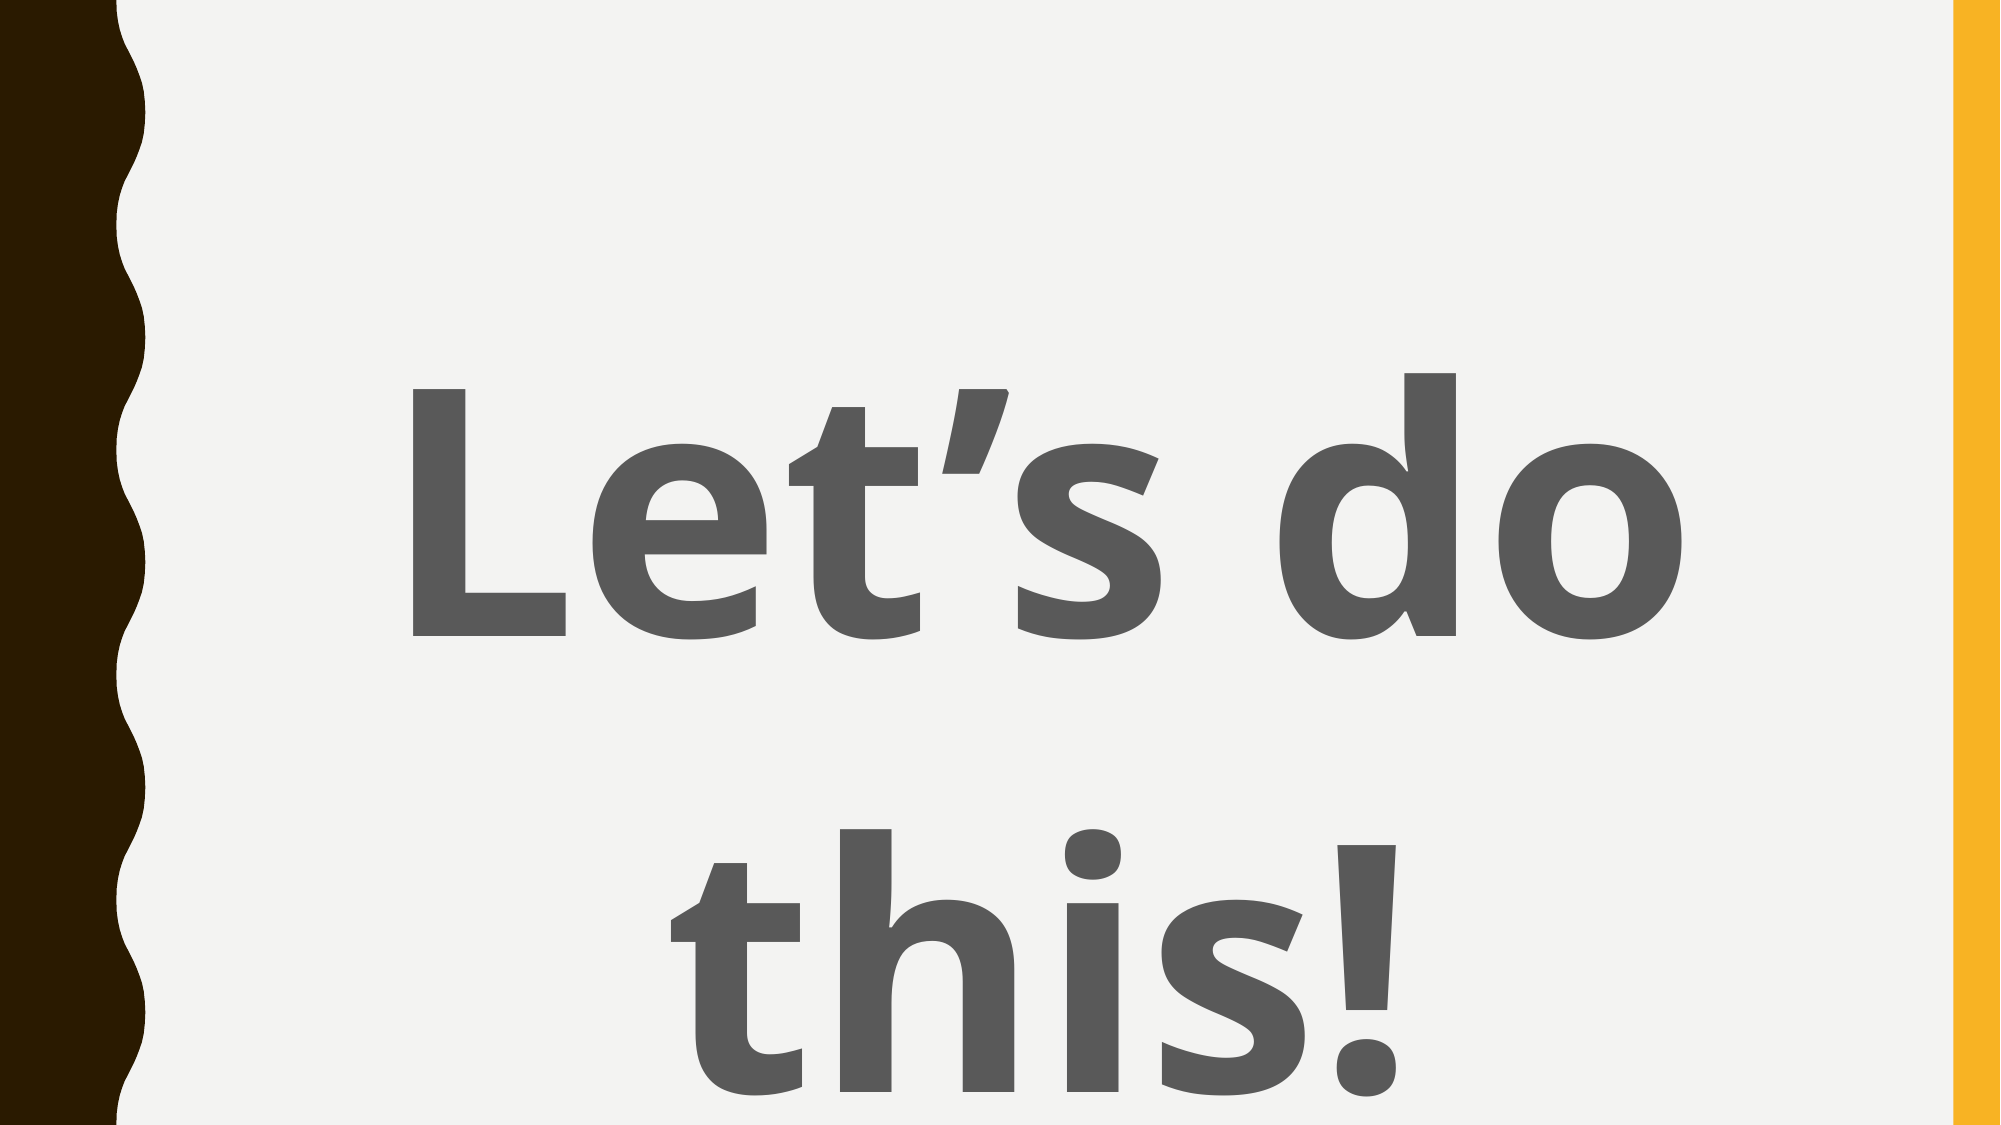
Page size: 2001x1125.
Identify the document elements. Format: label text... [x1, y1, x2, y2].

list Let’s do this! [205, 241, 1875, 831]
